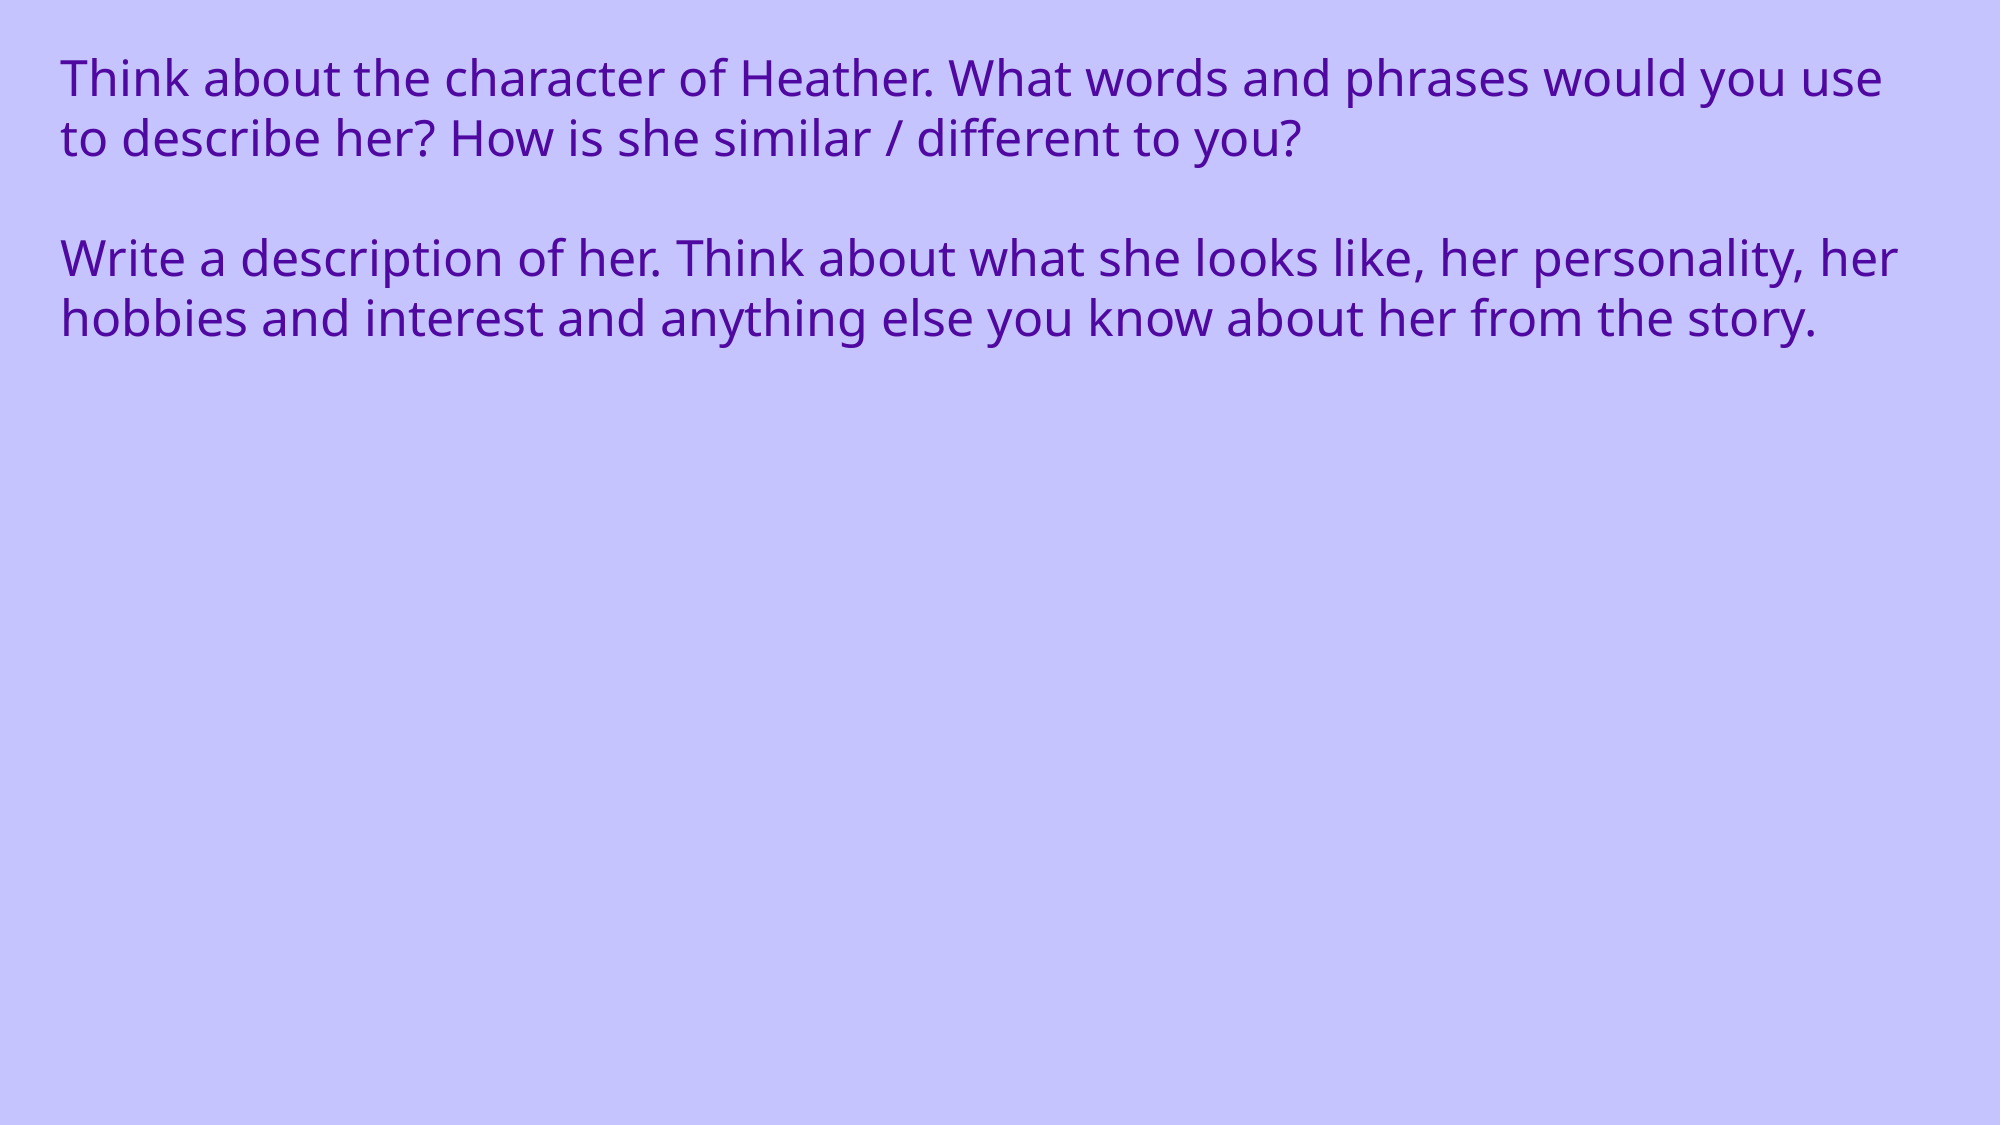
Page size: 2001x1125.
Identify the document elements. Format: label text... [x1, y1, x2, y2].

text_box Think about the character of Heather. What words and phrases would you use to describe her? How is she similar / different to you? Write a description of her. Think about what she looks like, her personality, her hobbies and interest and anything else you know about her from the story. [46, 39, 1935, 355]
